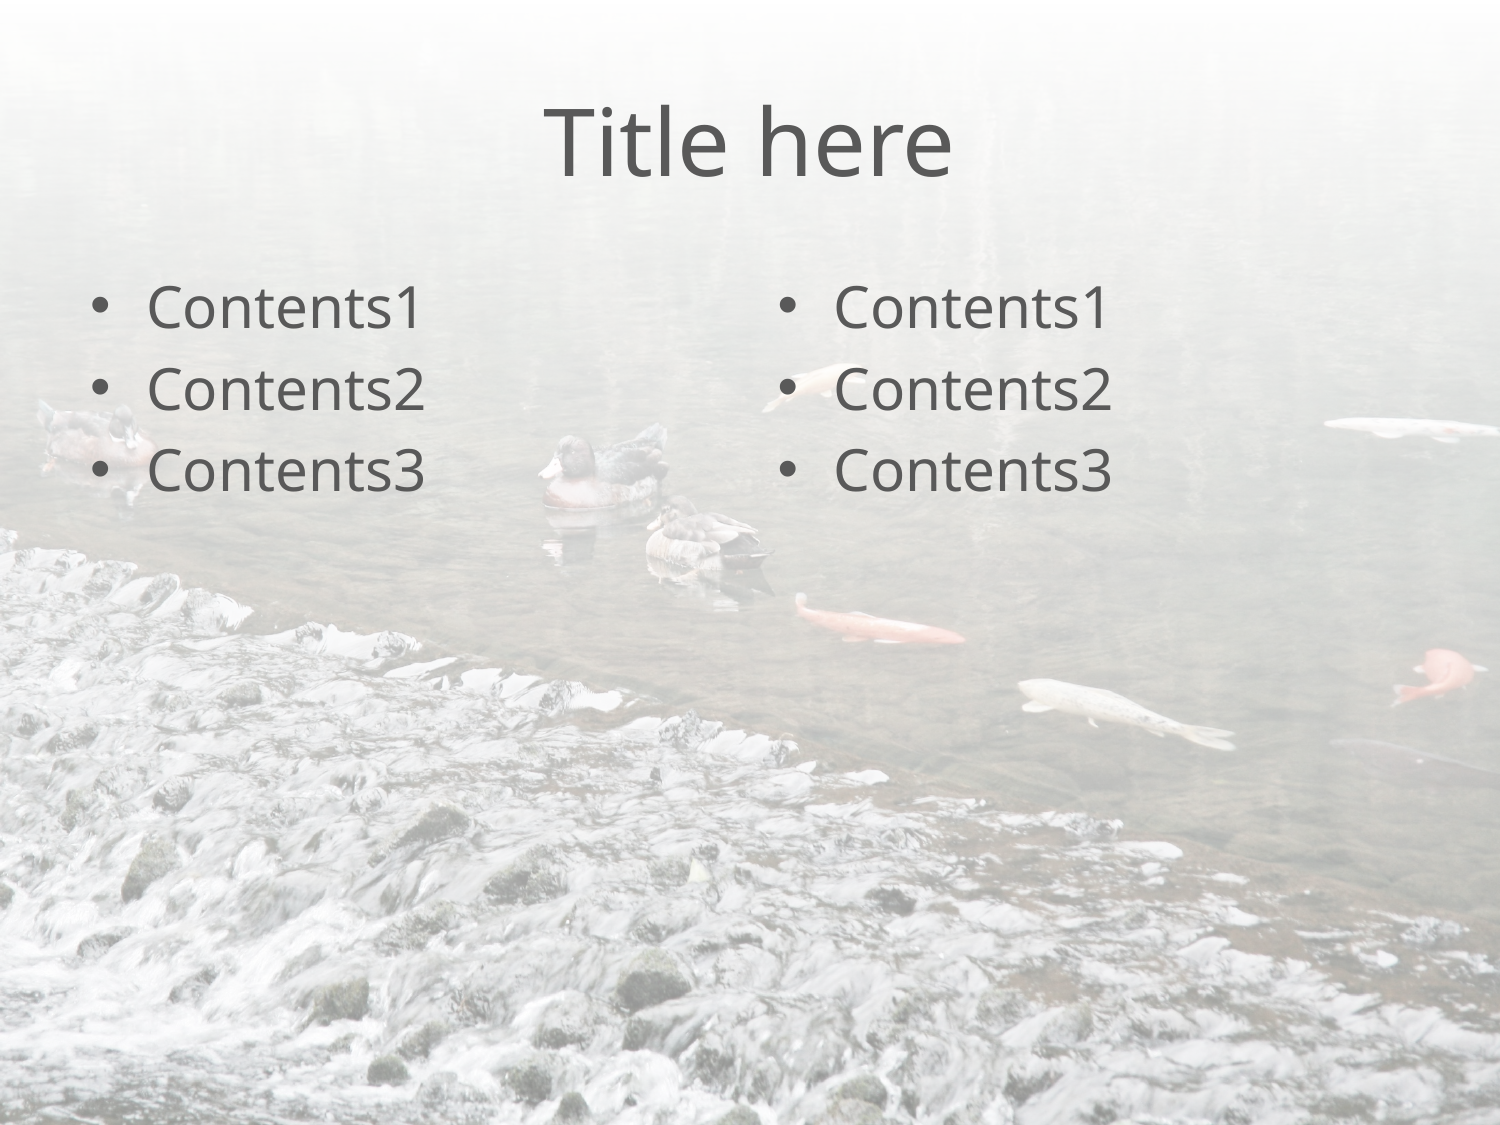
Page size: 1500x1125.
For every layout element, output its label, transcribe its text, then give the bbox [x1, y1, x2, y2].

title Title here [75, 45, 1425, 233]
list Contents1 Contents2 Contents3 [762, 262, 1425, 1005]
text_box [0, 0, 1500, 1125]
list Contents1 Contents2 Contents3 [75, 262, 738, 1005]
